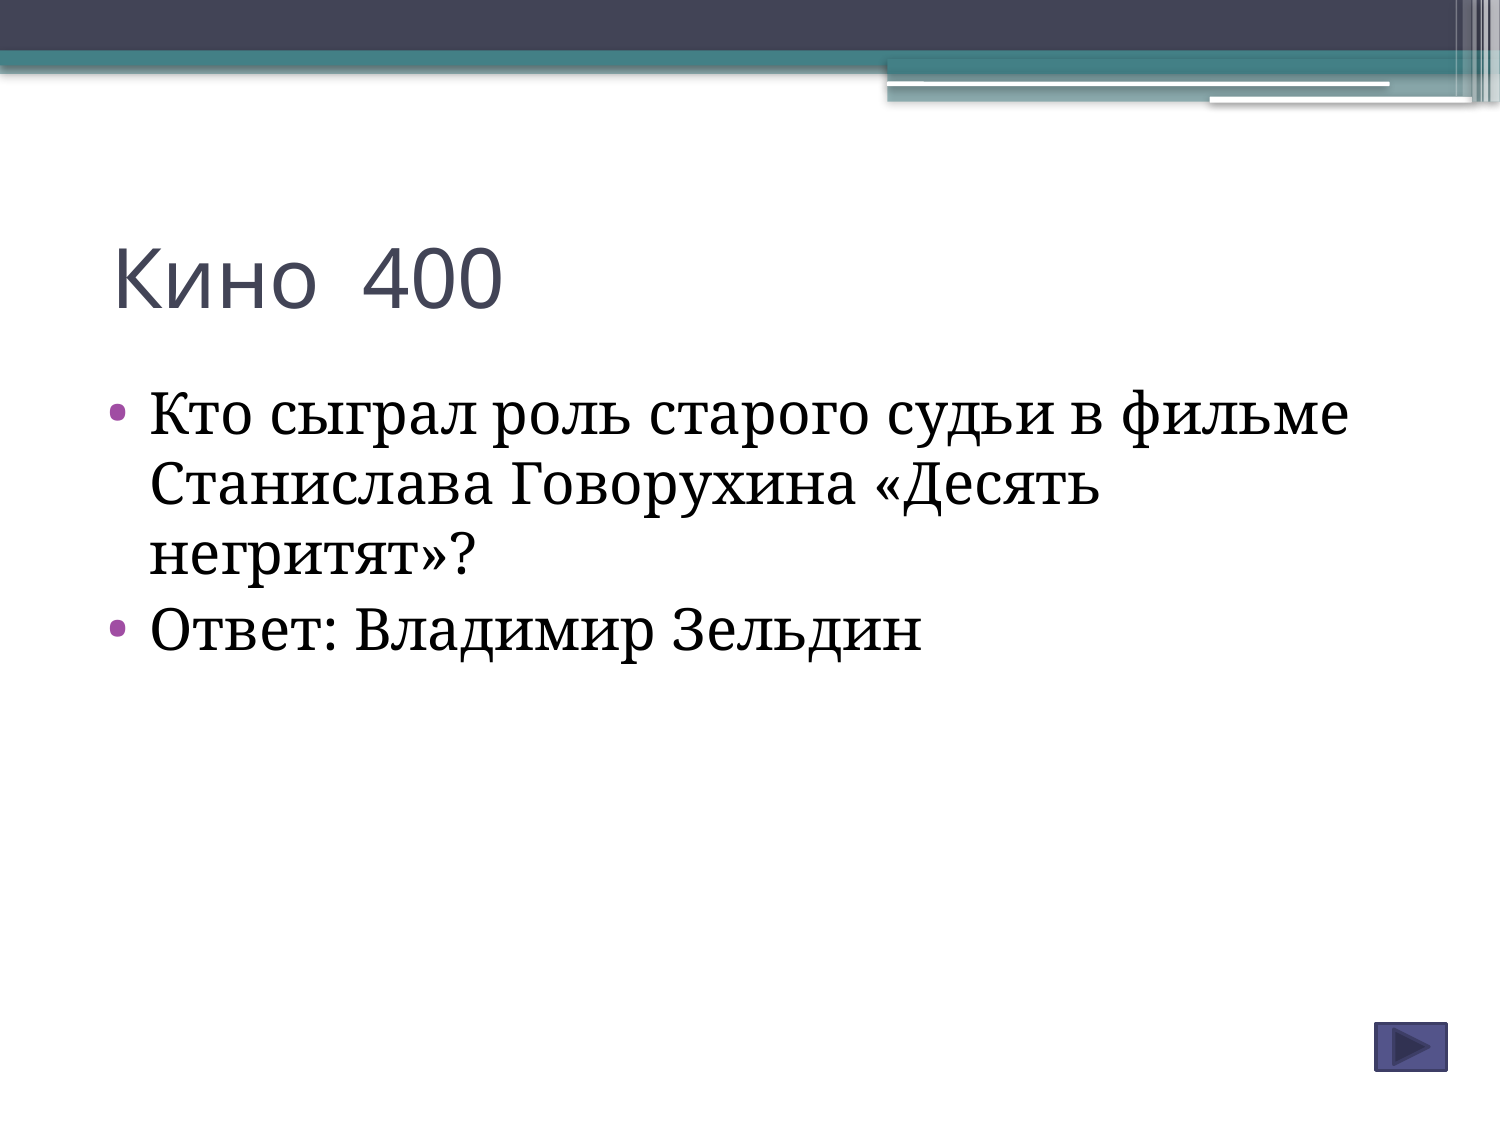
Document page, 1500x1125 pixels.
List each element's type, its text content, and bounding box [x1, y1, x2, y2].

list Кто сыграл роль старого судьи в фильме Станислава Говорухина «Десять негритят»? Ответ: Владимир Зельдин [75, 368, 1425, 1079]
text_box [1374, 1022, 1448, 1072]
title Кино 400 [75, 187, 1425, 363]
